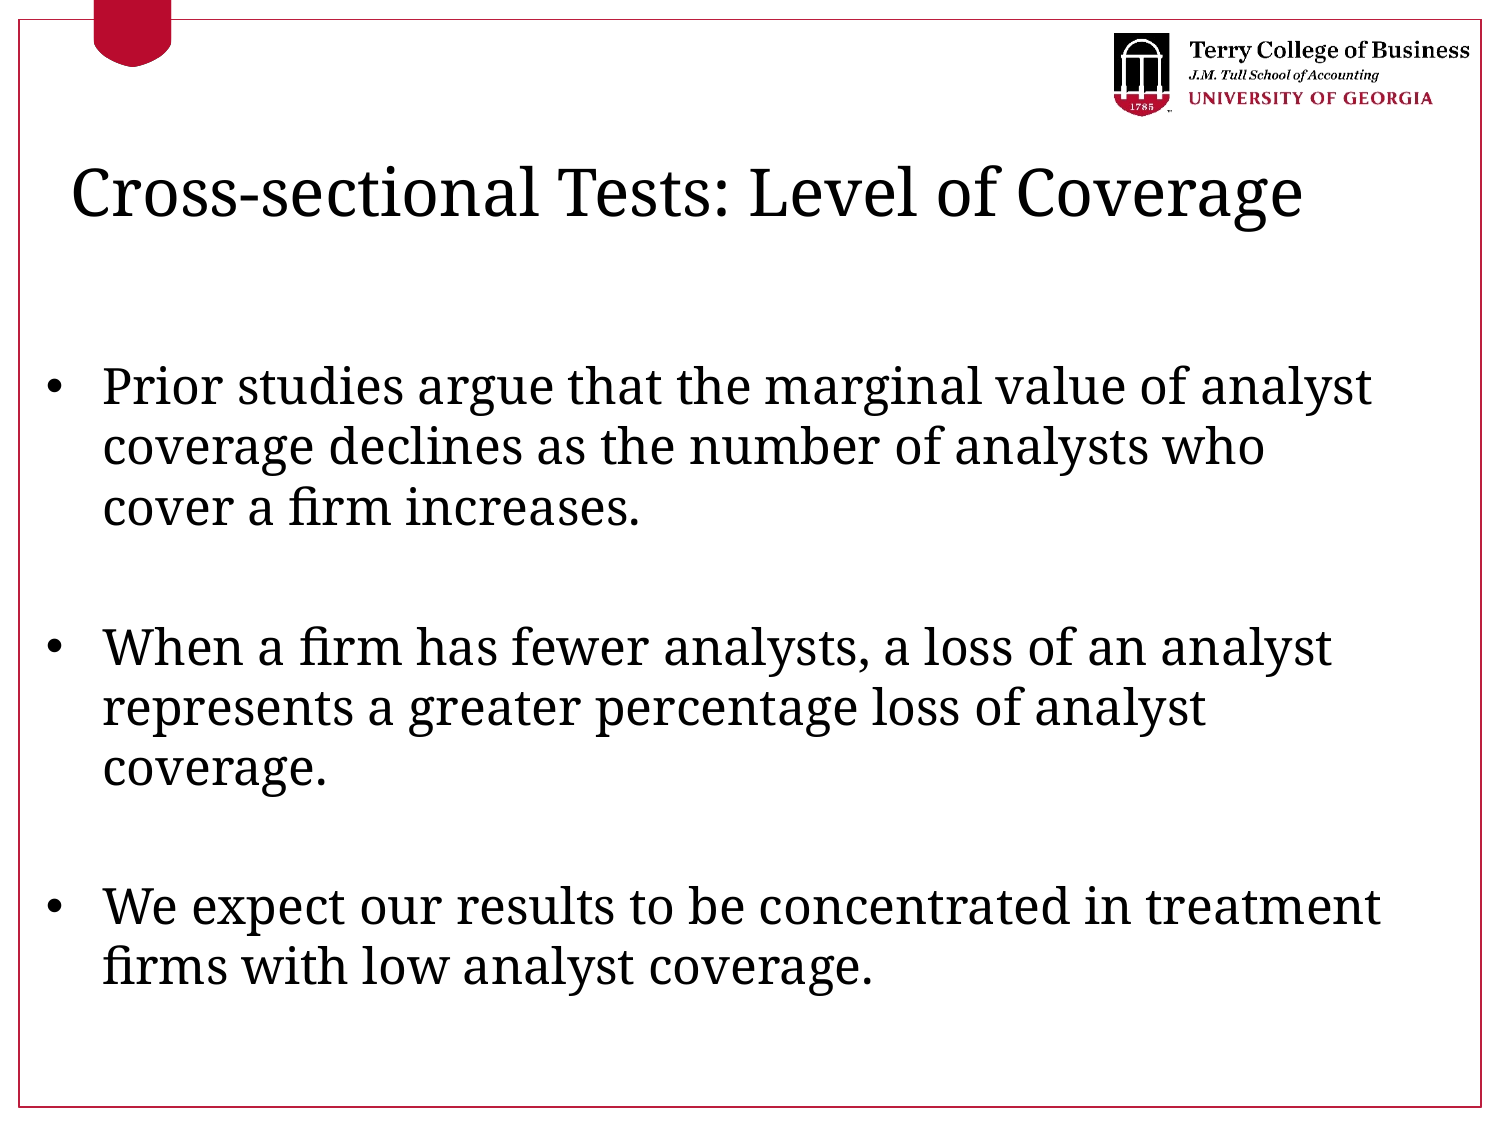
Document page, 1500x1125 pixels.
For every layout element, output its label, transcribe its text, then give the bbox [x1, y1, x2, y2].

picture [1111, 30, 1470, 119]
title Cross-sectional Tests: Level of Coverage [55, 112, 1406, 268]
list Prior studies argue that the marginal value of analyst coverage declines as the number of analysts who cover a firm increases. When a firm has fewer analysts, a loss of an analyst represents a greater percentage loss of analyst coverage. We expect our results to be concentrated in treatment firms with low analyst coverage. [30, 312, 1406, 1093]
